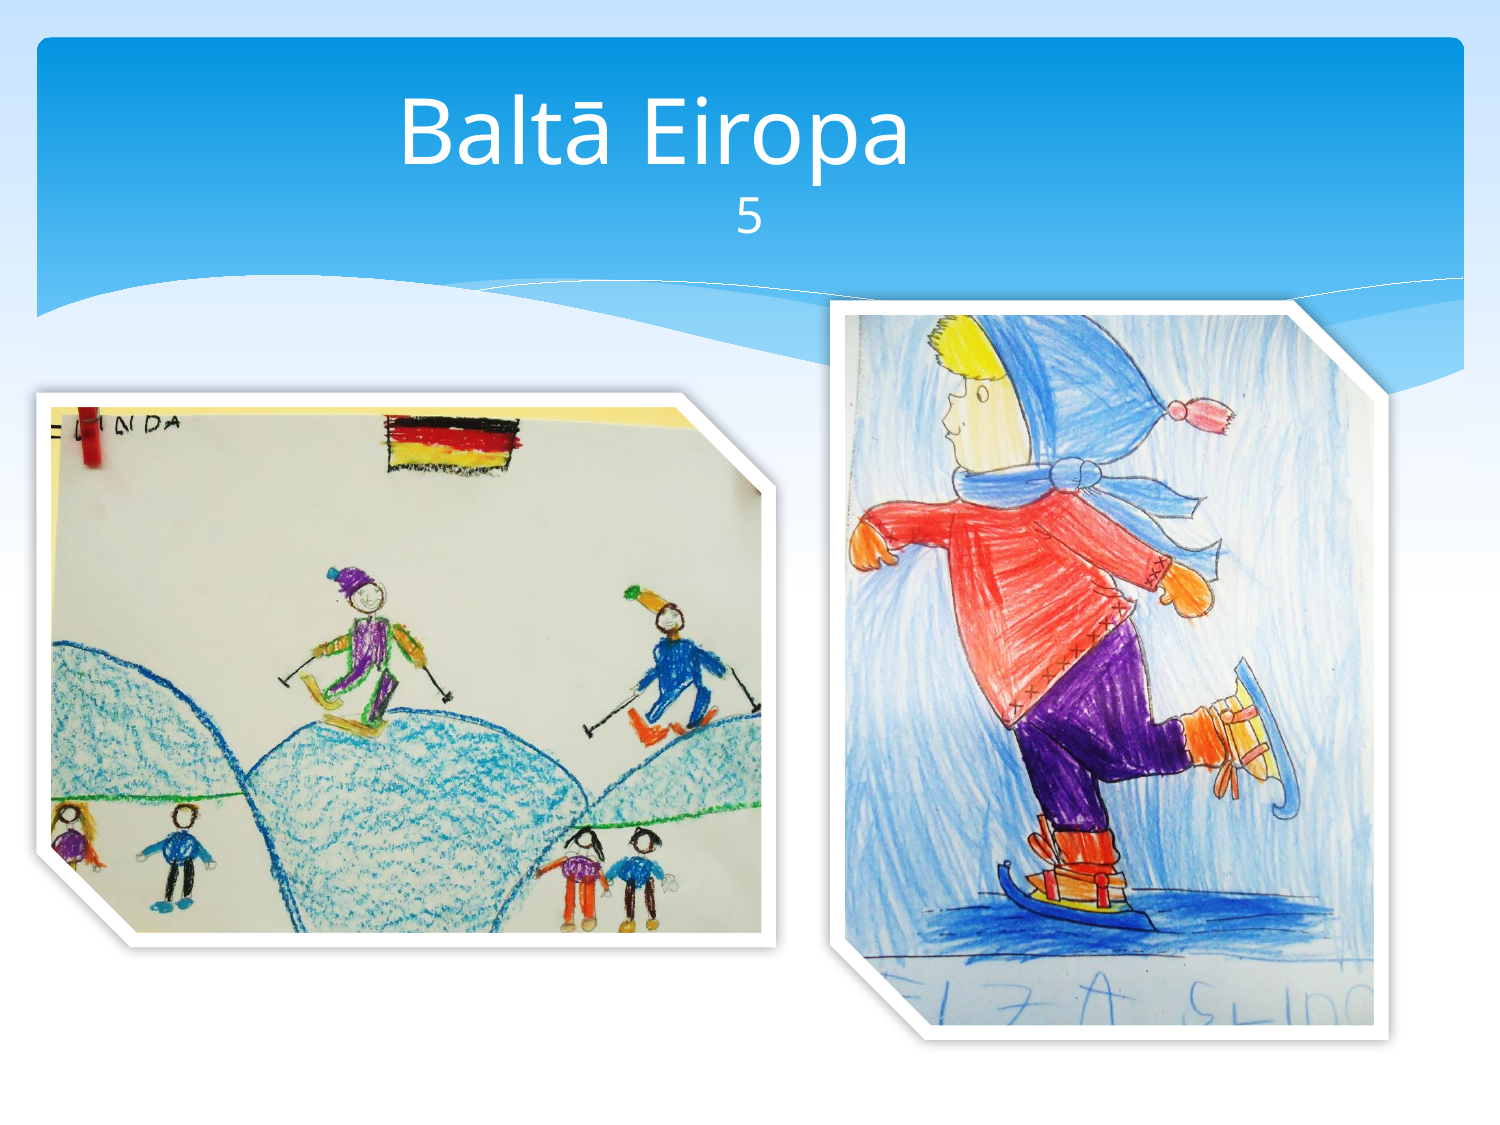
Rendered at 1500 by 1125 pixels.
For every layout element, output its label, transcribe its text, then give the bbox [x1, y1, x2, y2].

picture [43, 399, 769, 941]
title Baltā Eiropa 5 [75, 55, 1425, 261]
picture [837, 307, 1382, 1033]
